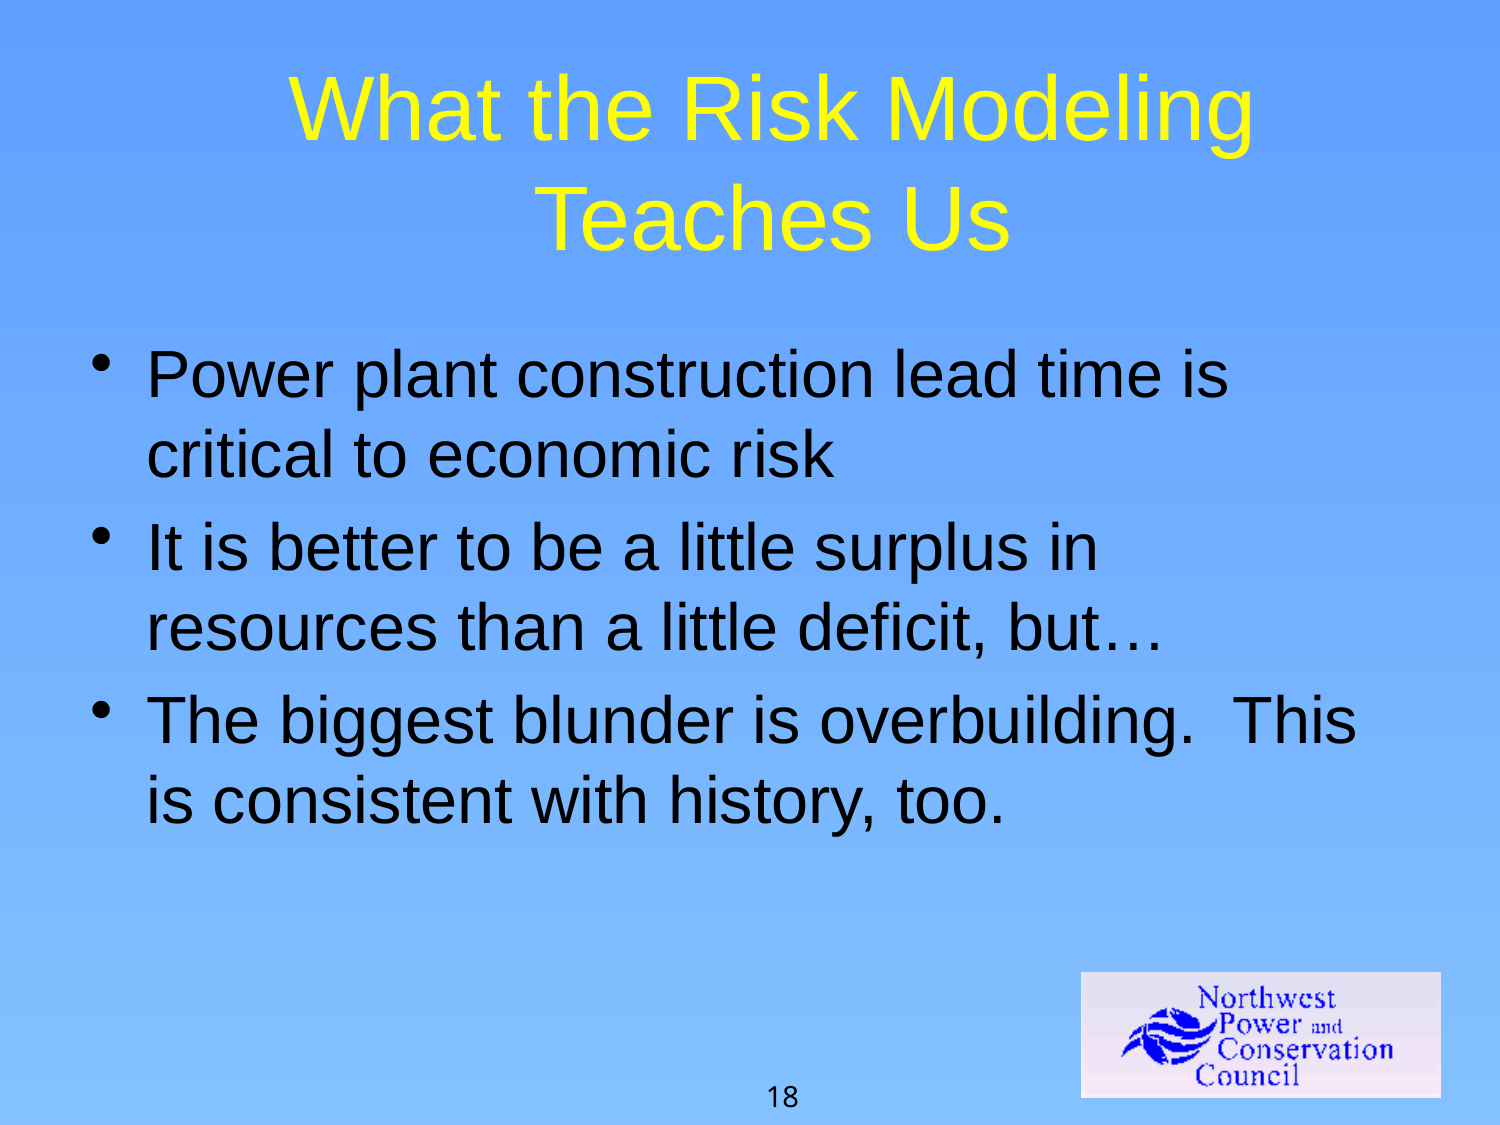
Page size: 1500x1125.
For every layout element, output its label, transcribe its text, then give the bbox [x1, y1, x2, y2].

list Power plant construction lead time is critical to economic risk It is better to be a little surplus in resources than a little deficit, but… The biggest blunder is overbuilding. This is consistent with history, too. [74, 322, 1426, 869]
picture [1081, 972, 1441, 1098]
title What the Risk Modeling Teaches Us [204, 74, 1343, 244]
